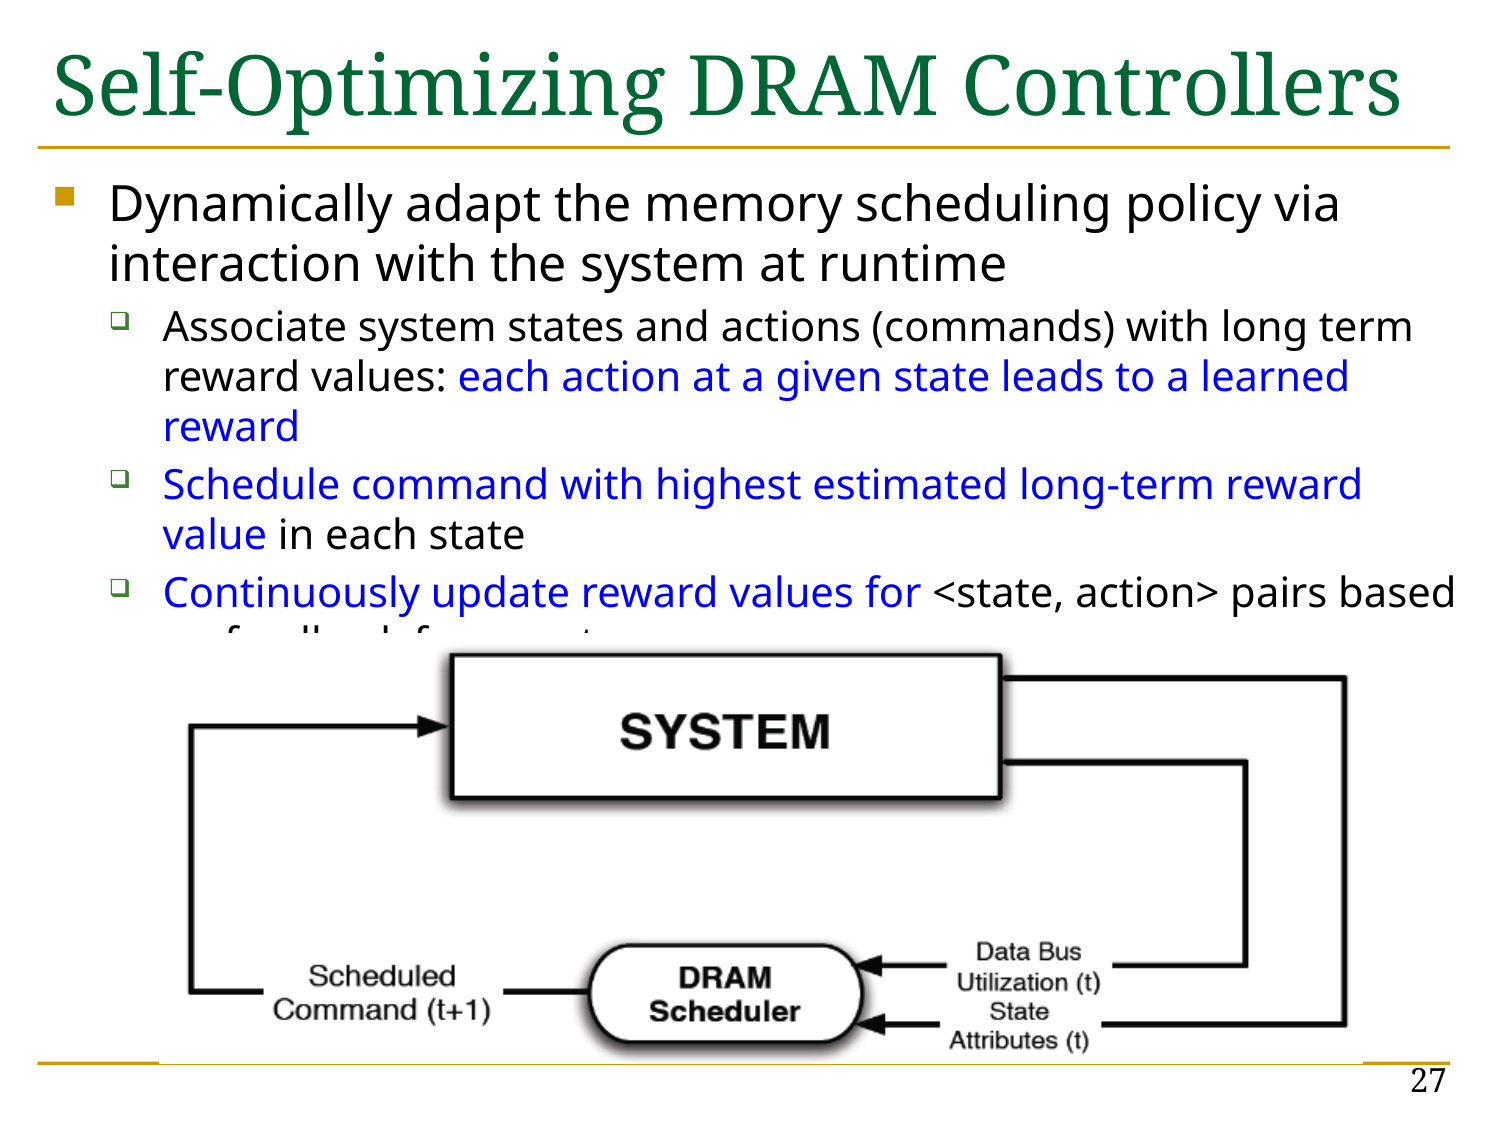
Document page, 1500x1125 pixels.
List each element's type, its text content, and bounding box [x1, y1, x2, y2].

title Self-Optimizing DRAM Controllers [37, 24, 1450, 163]
list Dynamically adapt the memory scheduling policy via interaction with the system at runtime Associate system states and actions (commands) with long term reward values: each action at a given state leads to a learned reward Schedule command with highest estimated long-term reward value in each state Continuously update reward values for <state, action> pairs based on feedback from system [37, 163, 1483, 1016]
slide_number 27 [1111, 1036, 1462, 1112]
picture [159, 632, 1363, 1064]
